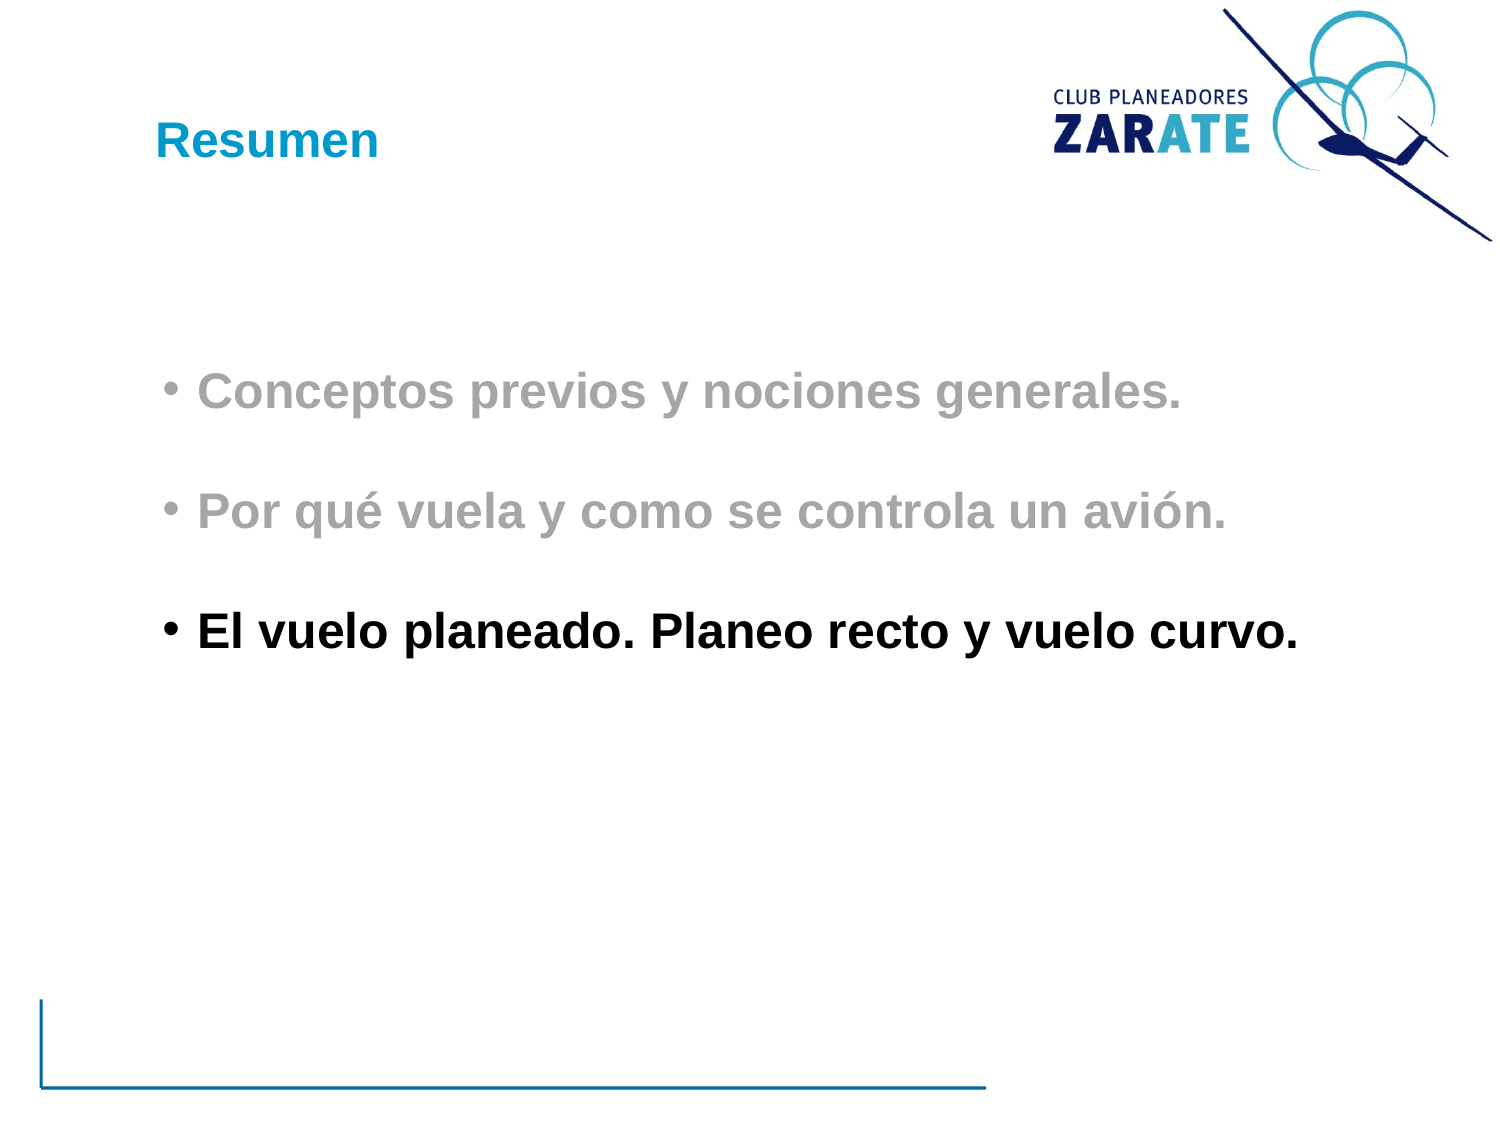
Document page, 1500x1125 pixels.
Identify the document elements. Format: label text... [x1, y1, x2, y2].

picture [1039, 0, 1500, 251]
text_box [40, 999, 987, 1089]
text_box Resumen [140, 100, 1033, 176]
text_box Conceptos previos y nociones generales. Por qué vuela y como se controla un avión. El vuelo planeado. Planeo recto y vuelo curvo. [147, 290, 1376, 666]
